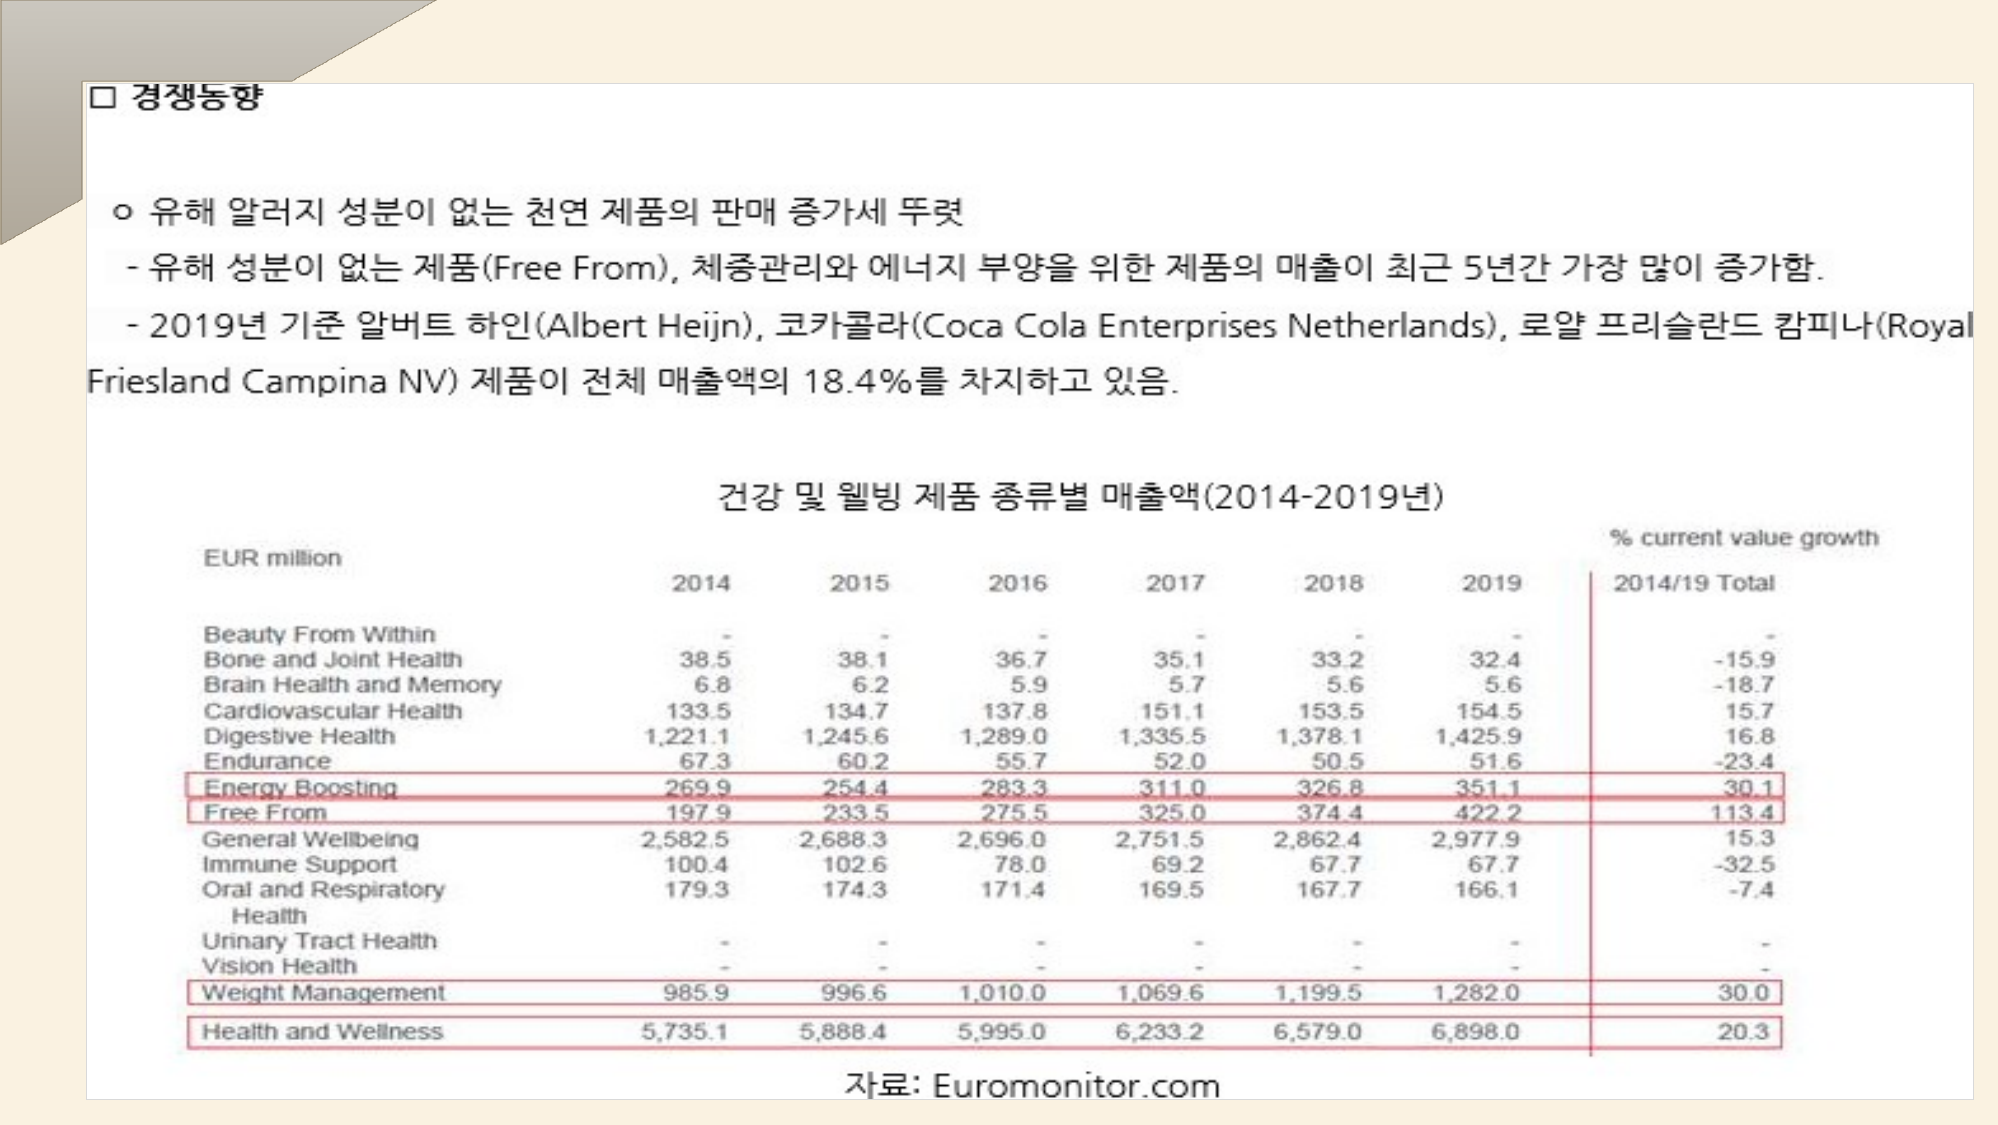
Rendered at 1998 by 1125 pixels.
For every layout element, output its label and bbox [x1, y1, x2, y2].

text_box [86, 83, 1974, 1100]
picture [0, 0, 437, 245]
